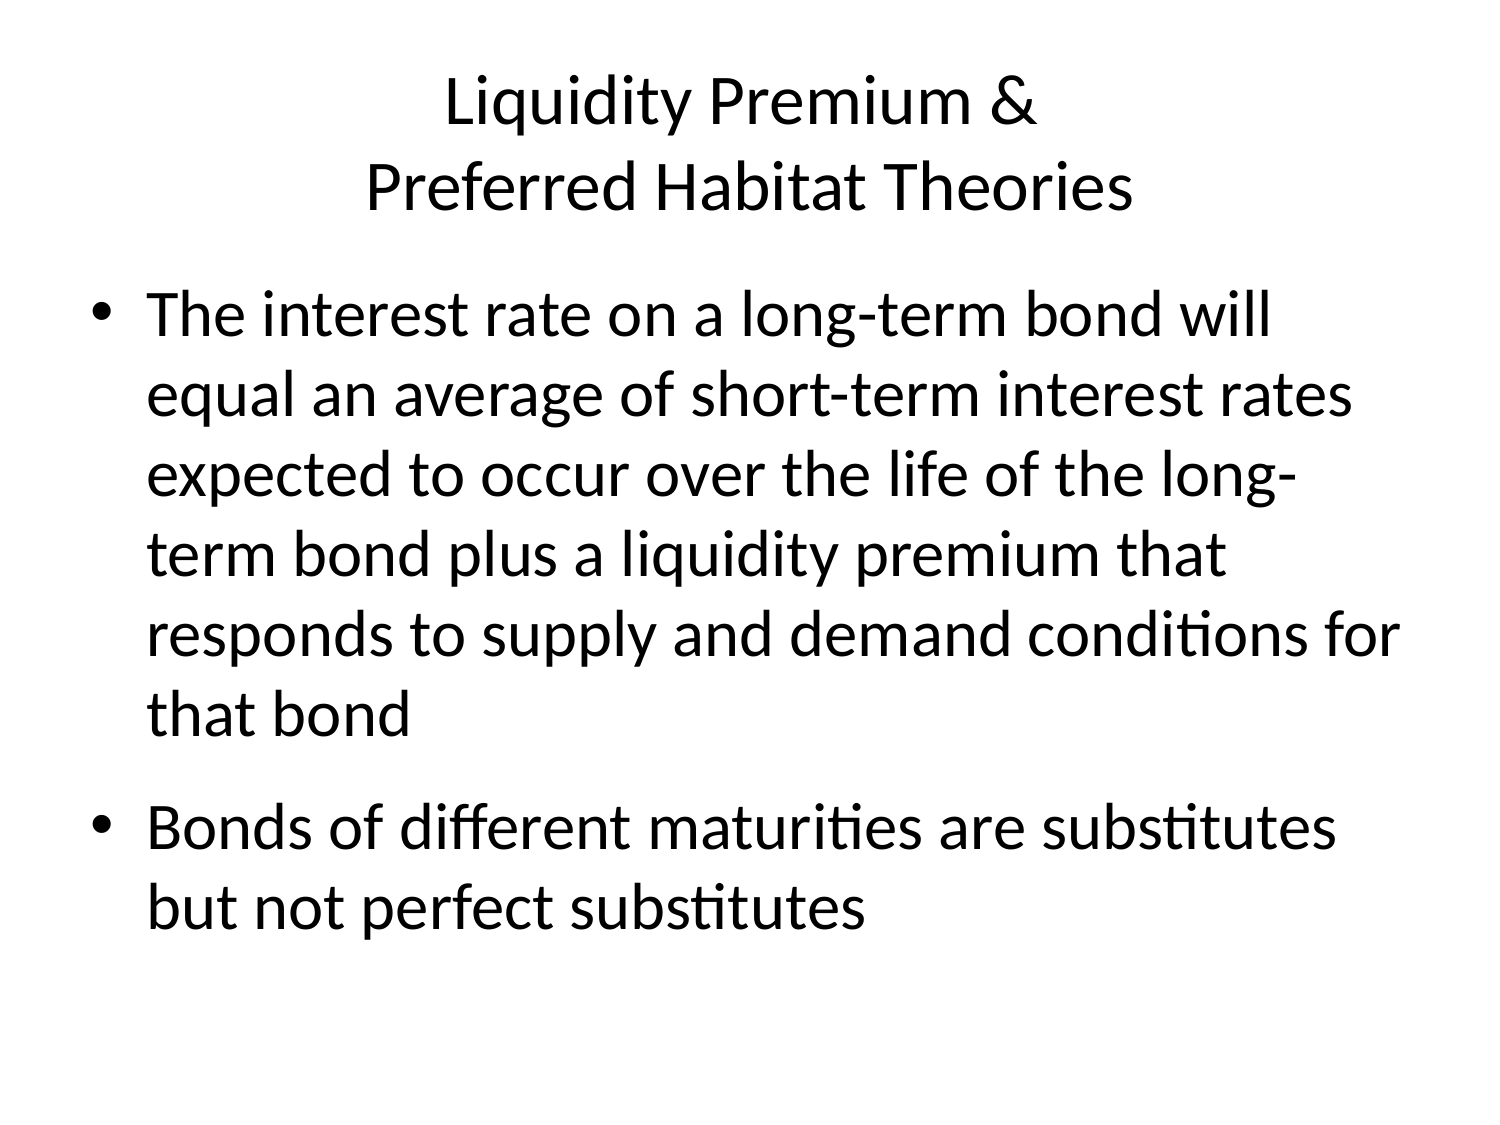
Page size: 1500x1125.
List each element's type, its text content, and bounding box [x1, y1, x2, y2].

list The interest rate on a long-term bond will equal an average of short-term interest rates expected to occur over the life of the long-term bond plus a liquidity premium that responds to supply and demand conditions for that bond Bonds of different maturities are substitutes but not perfect substitutes [75, 262, 1425, 1005]
title Liquidity Premium & Preferred Habitat Theories [75, 45, 1425, 233]
